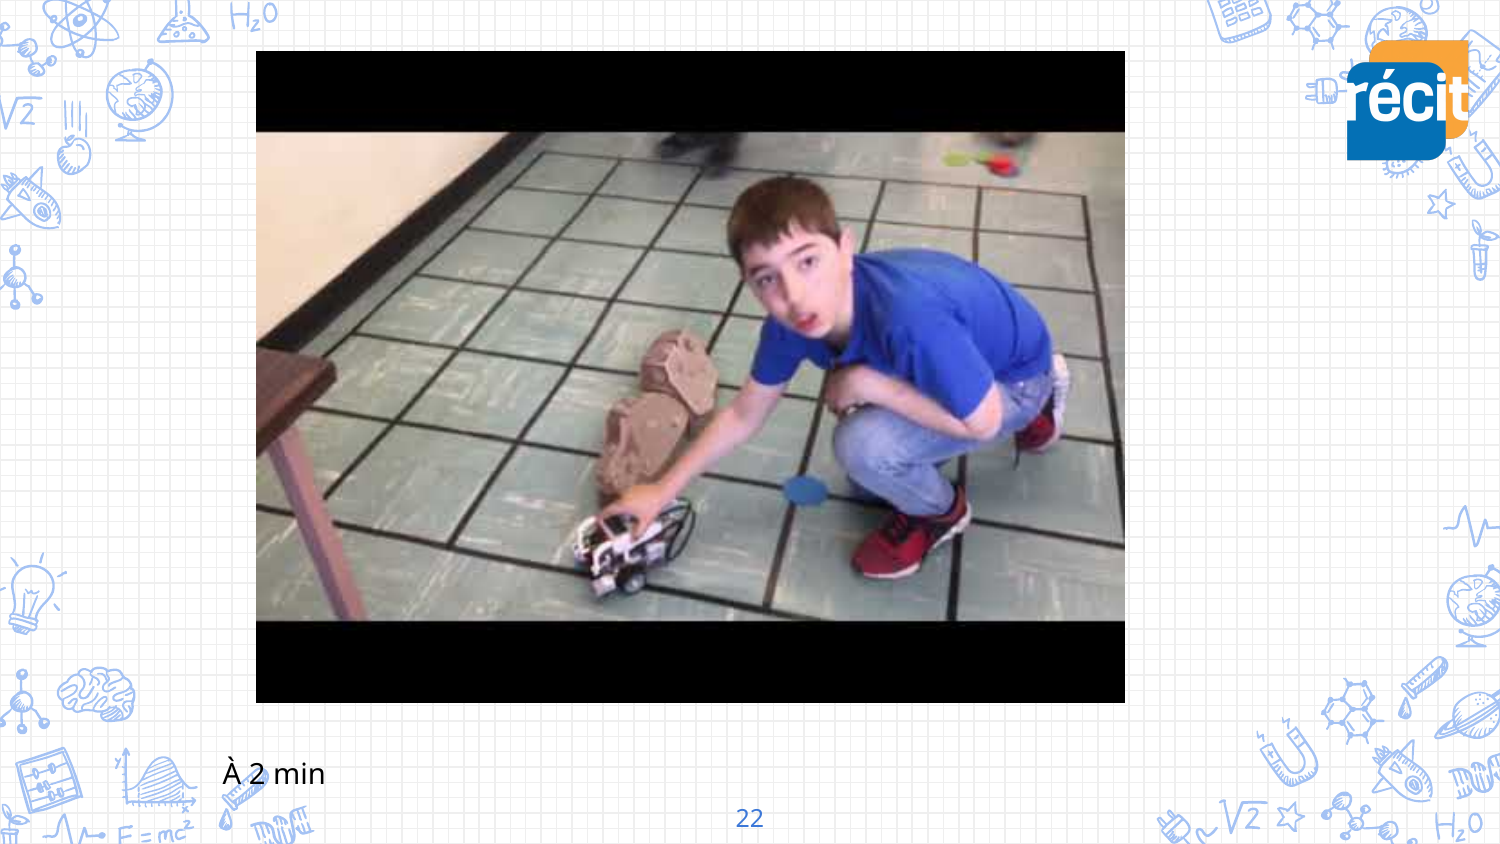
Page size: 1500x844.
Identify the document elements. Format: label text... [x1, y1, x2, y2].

subtitle [79, 186, 1402, 793]
text_box À 2 min [207, 740, 568, 806]
picture [256, 51, 1126, 704]
slide_number 22 [705, 796, 795, 844]
picture [1340, 35, 1471, 163]
